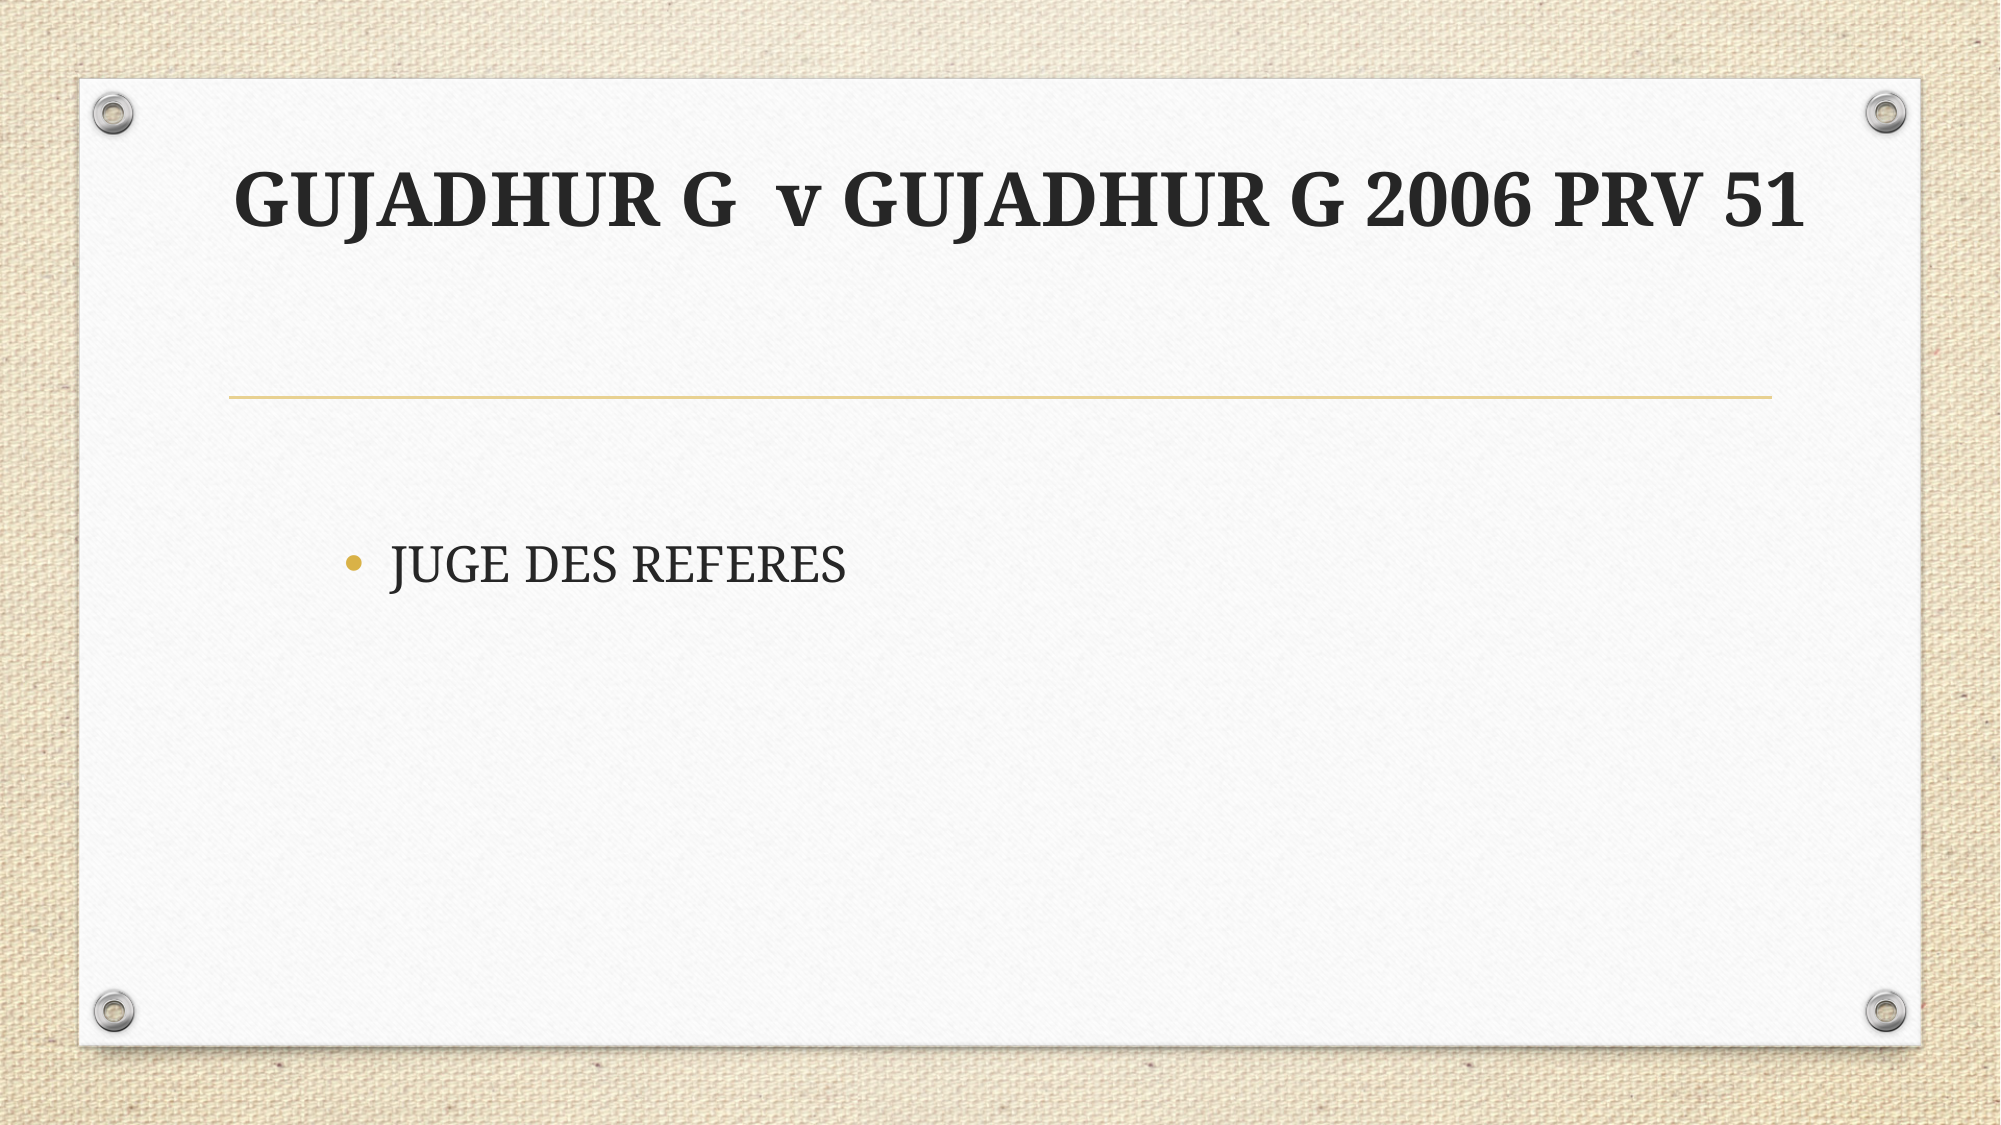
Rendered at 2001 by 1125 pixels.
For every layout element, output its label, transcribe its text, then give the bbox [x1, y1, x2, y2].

title GUJADHUR G v GUJADHUR G 2006 PRV 51 [181, 89, 1860, 304]
picture [0, 0, 2001, 1125]
list JUGE DES REFERES [328, 277, 1904, 822]
